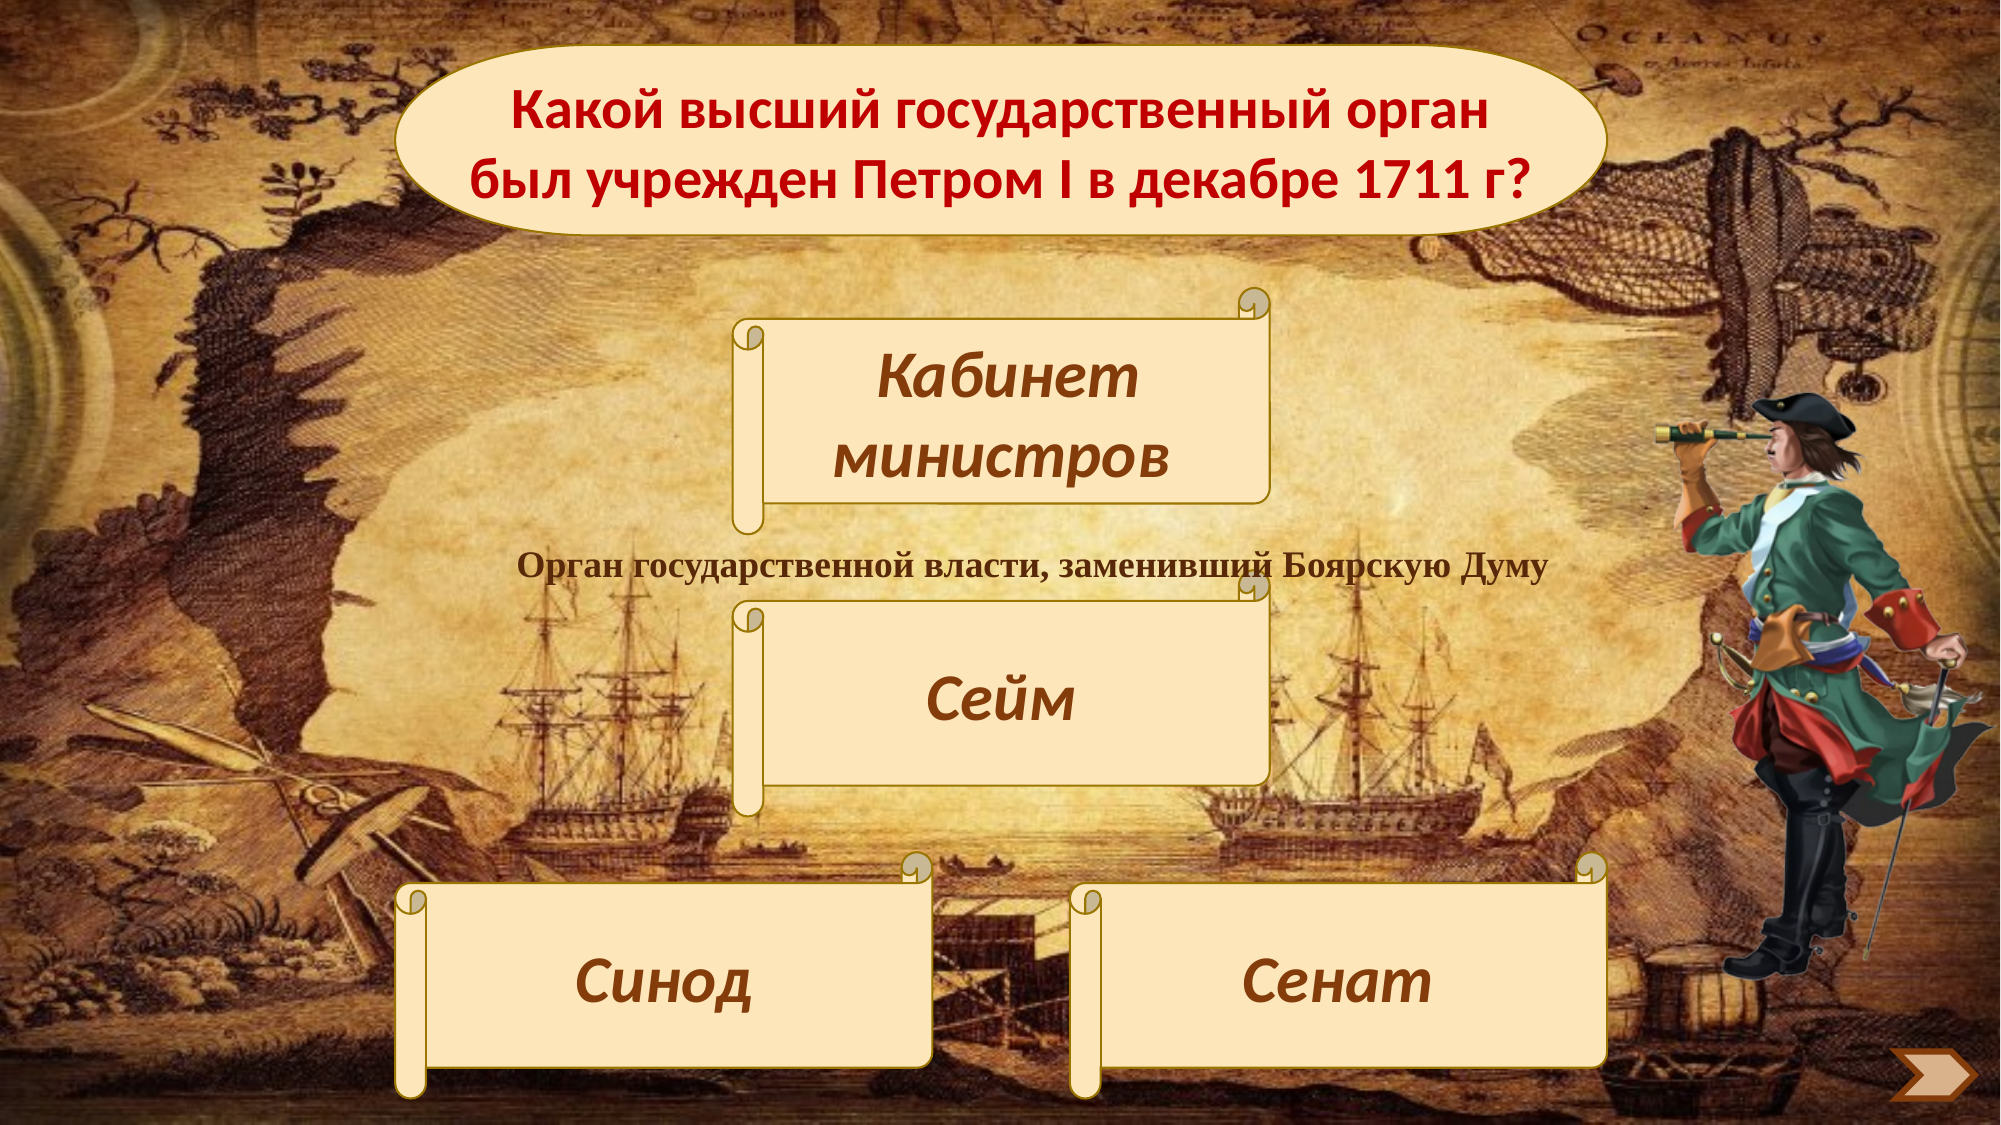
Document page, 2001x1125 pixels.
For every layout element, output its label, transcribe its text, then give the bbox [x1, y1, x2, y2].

text_box Орган государственной власти, заменивший Боярскую Думу [329, 532, 1631, 638]
picture [0, 0, 2001, 1125]
text_box Сенат [1068, 851, 1609, 1100]
text_box Синод [394, 851, 934, 1100]
text_box Какой высший государственный орган был учрежден Петром I в декабре 1711 г? [394, 43, 1609, 237]
text_box [1893, 1050, 1977, 1100]
text_box Сейм [731, 638, 1271, 818]
text_box Кабинет министров [731, 286, 1271, 532]
